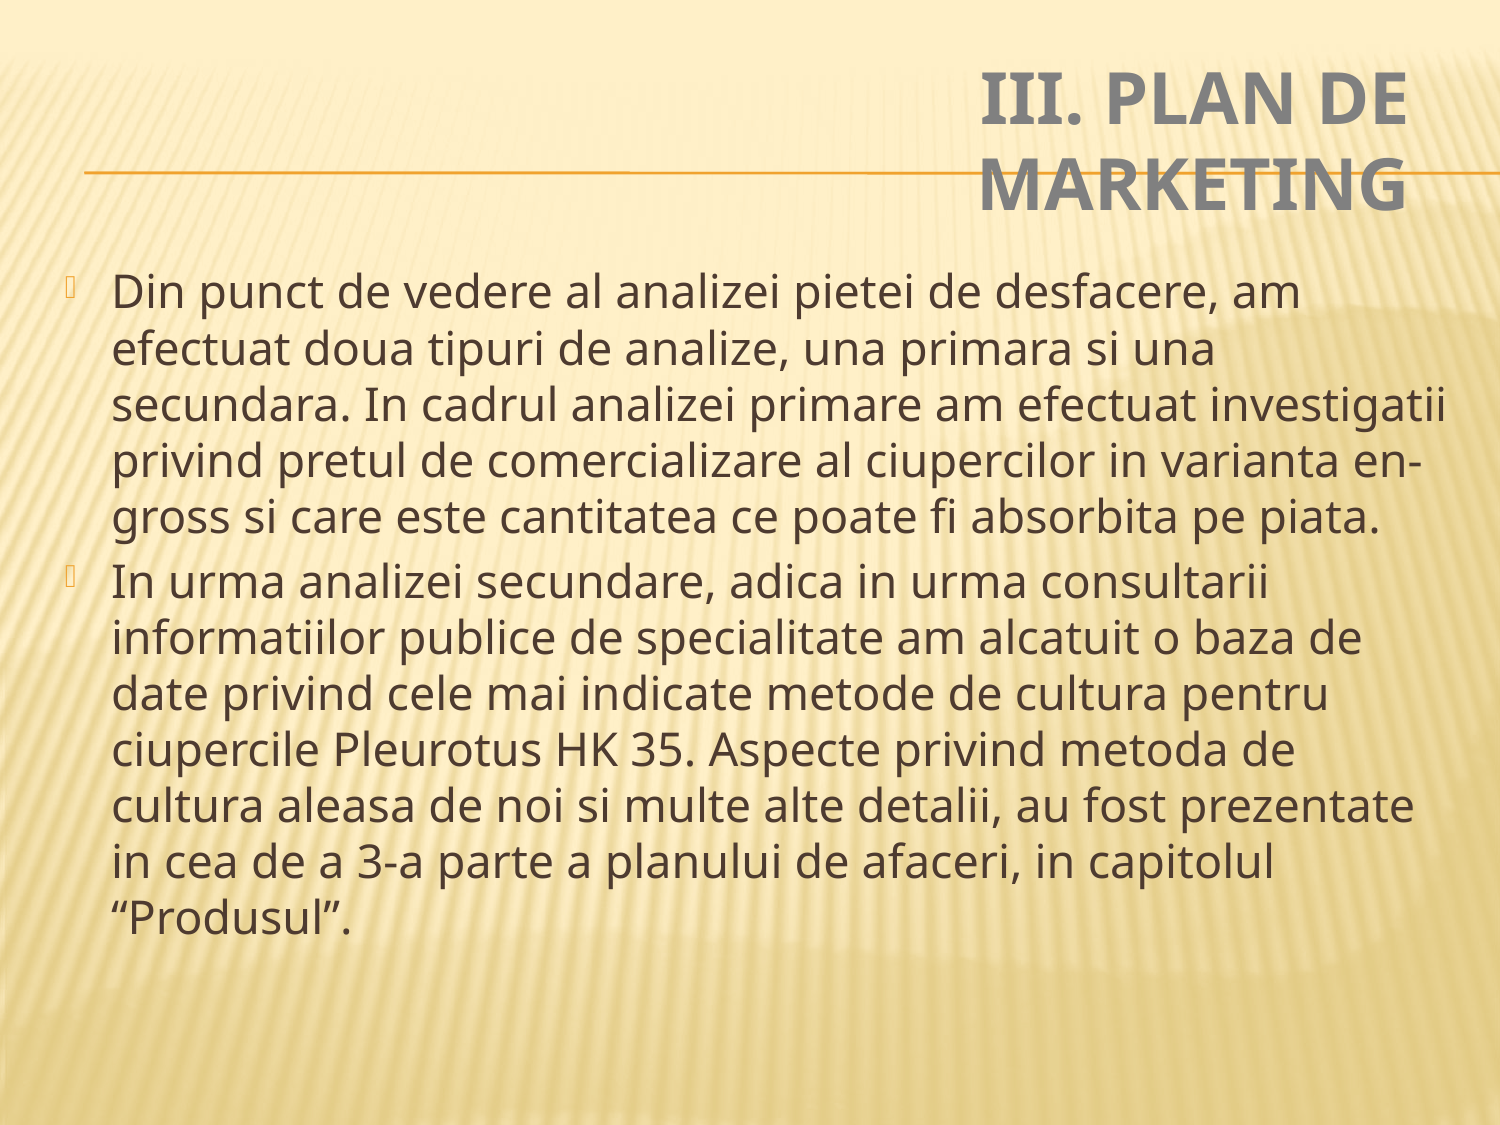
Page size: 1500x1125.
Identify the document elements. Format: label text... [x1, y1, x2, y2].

title III. PLAN DE MARKETING [662, 45, 1425, 233]
list Din punct de vedere al analizei pietei de desfacere, am efectuat doua tipuri de analize, una primara si una secundara. In cadrul analizei primare am efectuat investigatii privind pretul de comercializare al ciupercilor in varianta en-gross si care este cantitatea ce poate fi absorbita pe piata. In urma analizei secundare, adica in urma consultarii informatiilor publice de specialitate am alcatuit o baza de date privind cele mai indicate metode de cultura pentru ciupercile Pleurotus HK 35. Aspecte privind metoda de cultura aleasa de noi si multe alte detalii, au fost prezentate in cea de a 3-a parte a planului de afaceri, in capitolul “Produsul”. [50, 254, 1475, 998]
